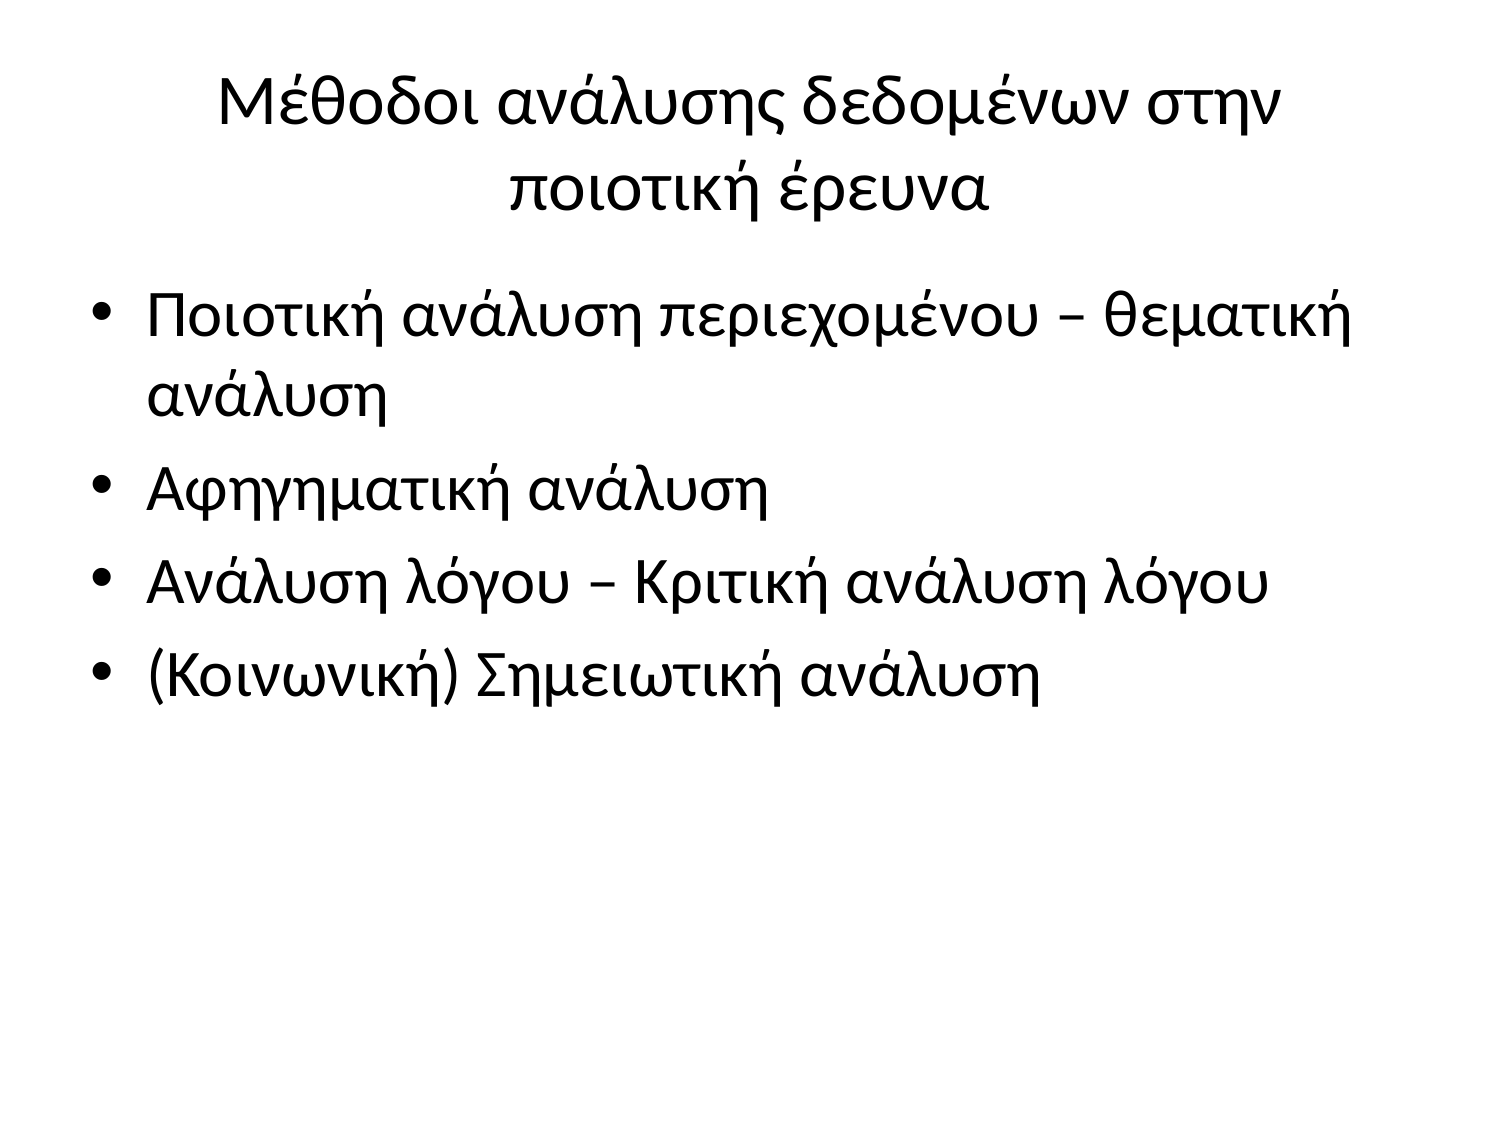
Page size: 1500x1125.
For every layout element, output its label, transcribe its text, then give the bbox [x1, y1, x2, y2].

list Ποιοτική ανάλυση περιεχομένου – θεματική ανάλυση Αφηγηματική ανάλυση Ανάλυση λόγου – Κριτική ανάλυση λόγου (Κοινωνική) Σημειωτική ανάλυση [75, 262, 1425, 1005]
title Μέθοδοι ανάλυσης δεδομένων στην ποιοτική έρευνα [75, 45, 1425, 233]
